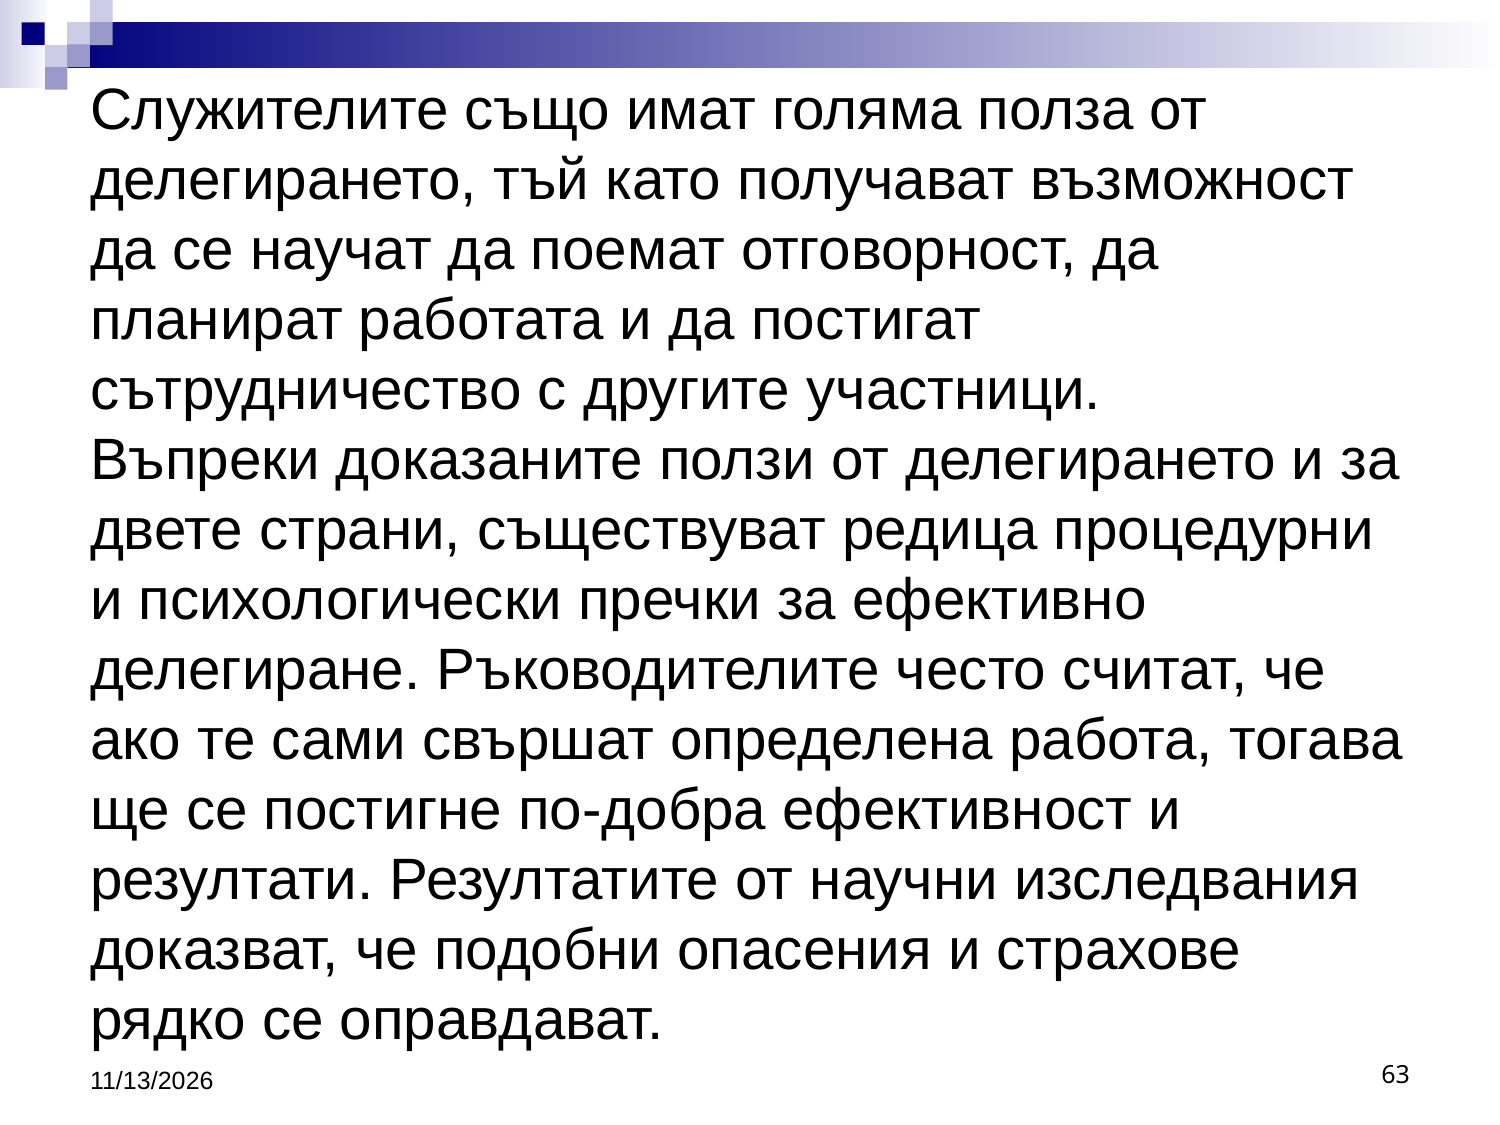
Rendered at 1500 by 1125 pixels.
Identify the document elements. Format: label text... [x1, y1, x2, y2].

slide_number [75, 1024, 425, 1103]
slide_number 63 [1074, 1025, 1425, 1100]
title Служителите също имат голяма полза от делегирането, тъй като получават възможност да се научат да поемат отговорност, да планират работата и да постигат сътрудничество с другите участници. Въпреки доказаните ползи от делегирането и за двете страни, съществуват редица процедурни и психологически пречки за ефективно делегиране. Ръководителите често считат, че ако те сами свършат определена работа, тогава ще се постигне по-добра ефективност и резултати. Резултатите от научни изследвания доказват, че подобни опасения и страхове рядко се оправдават. [75, 75, 1425, 1047]
